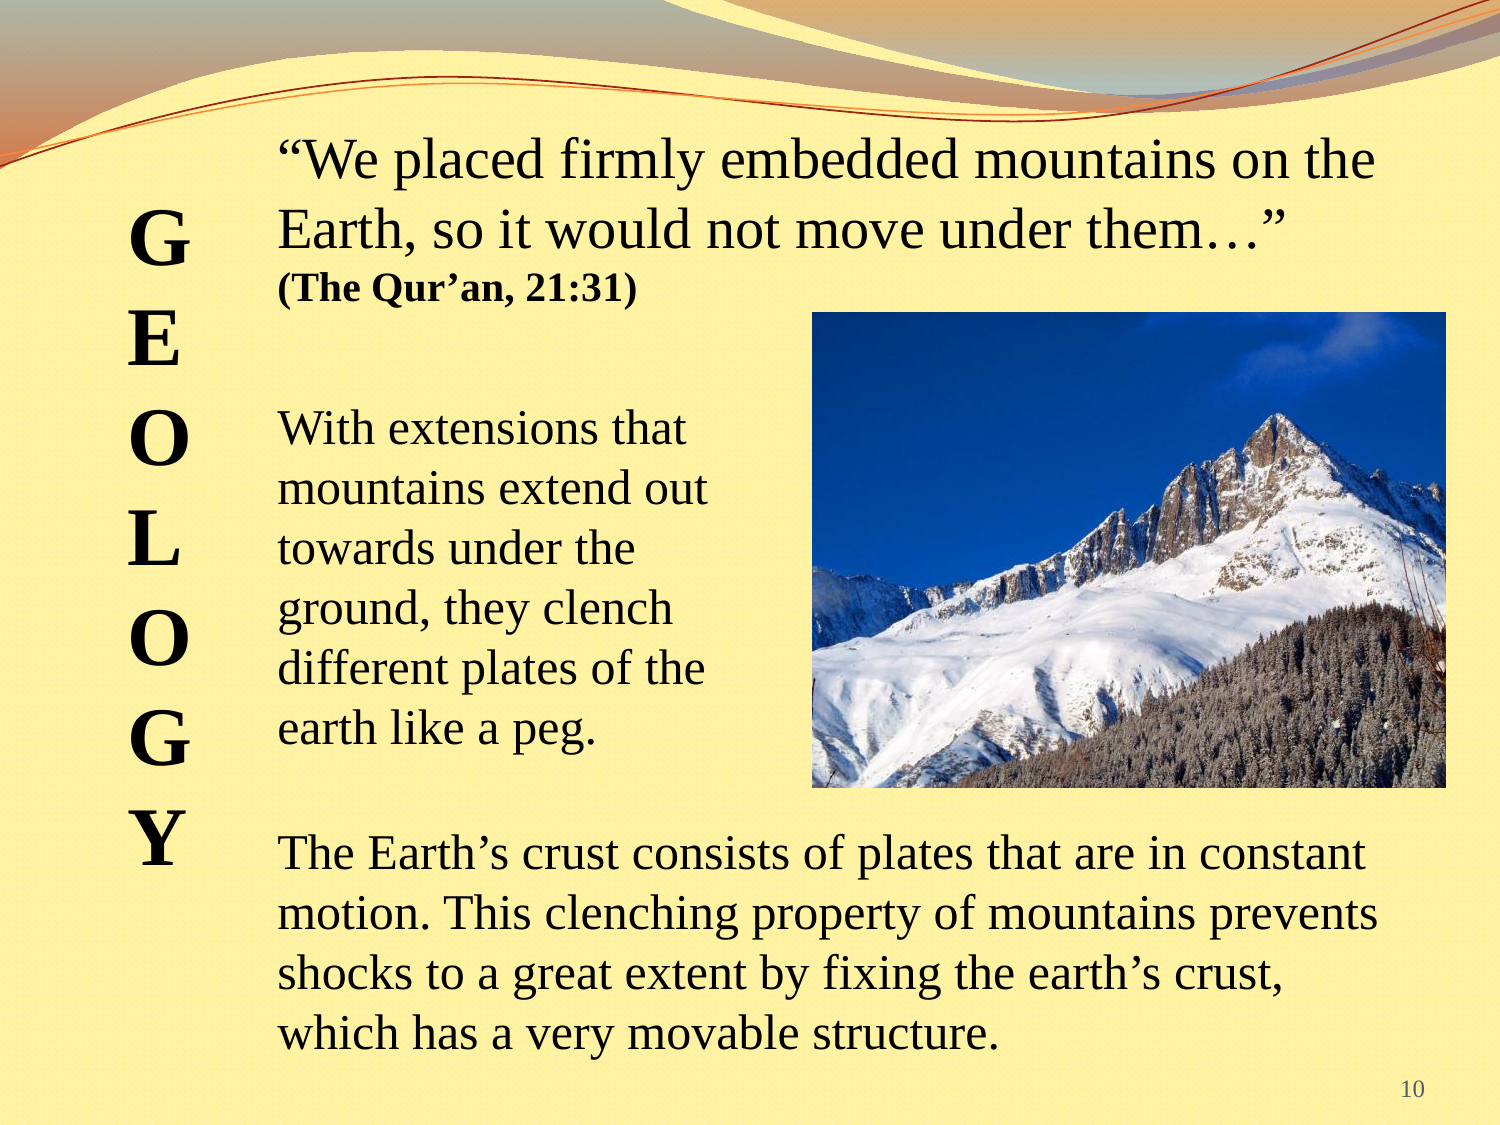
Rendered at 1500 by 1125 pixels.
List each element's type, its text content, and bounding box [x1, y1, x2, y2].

text_box The Earth’s crust consists of plates that are in constant motion. This clenching property of mountains prevents shocks to a great extent by fixing the earth’s crust, which has a very movable structure. [262, 812, 1400, 1068]
text_box GEOLOGY [112, 174, 200, 890]
text_box “We placed firmly embedded mountains on the Earth, so it would not move under them…” (The Qur’an, 21:31) [262, 112, 1413, 318]
picture [812, 312, 1446, 788]
slide_number 10 [1299, 1042, 1425, 1103]
text_box With extensions that mountains extend out towards under the ground, they clench different plates of the earth like a peg. [262, 387, 738, 763]
